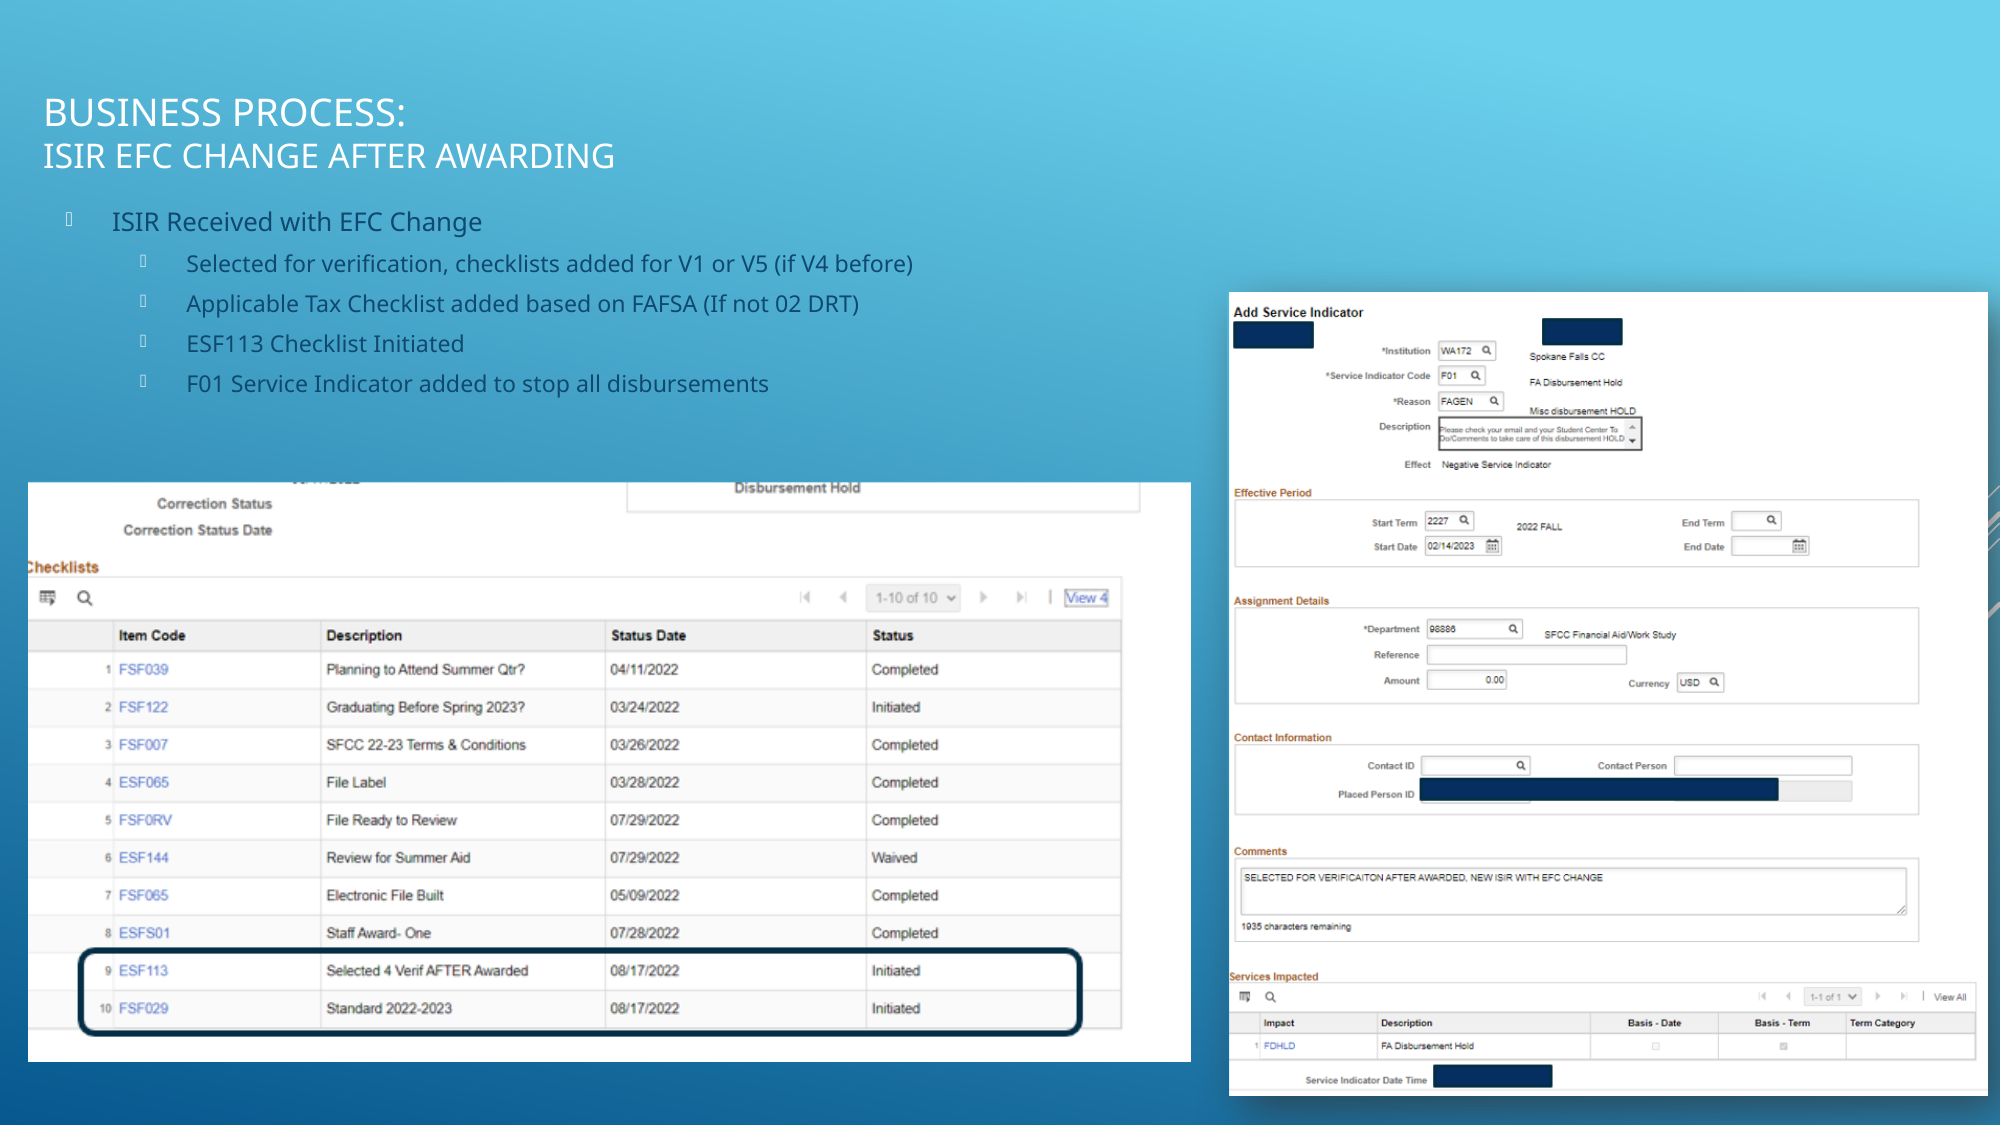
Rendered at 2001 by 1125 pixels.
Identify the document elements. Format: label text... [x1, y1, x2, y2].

text_box ISIR Received with EFC Change Selected for verification, checklists added for V1 or V5 (if V4 before) Applicable Tax Checklist added based on FAFSA (If not 02 DRT) ESF113 Checklist Initiated F01 Service Indicator added to stop all disbursements [50, 196, 1708, 407]
title Business process: isir efc change after awarding [28, 80, 1941, 183]
picture [27, 481, 1191, 1062]
picture [1226, 291, 1988, 1096]
